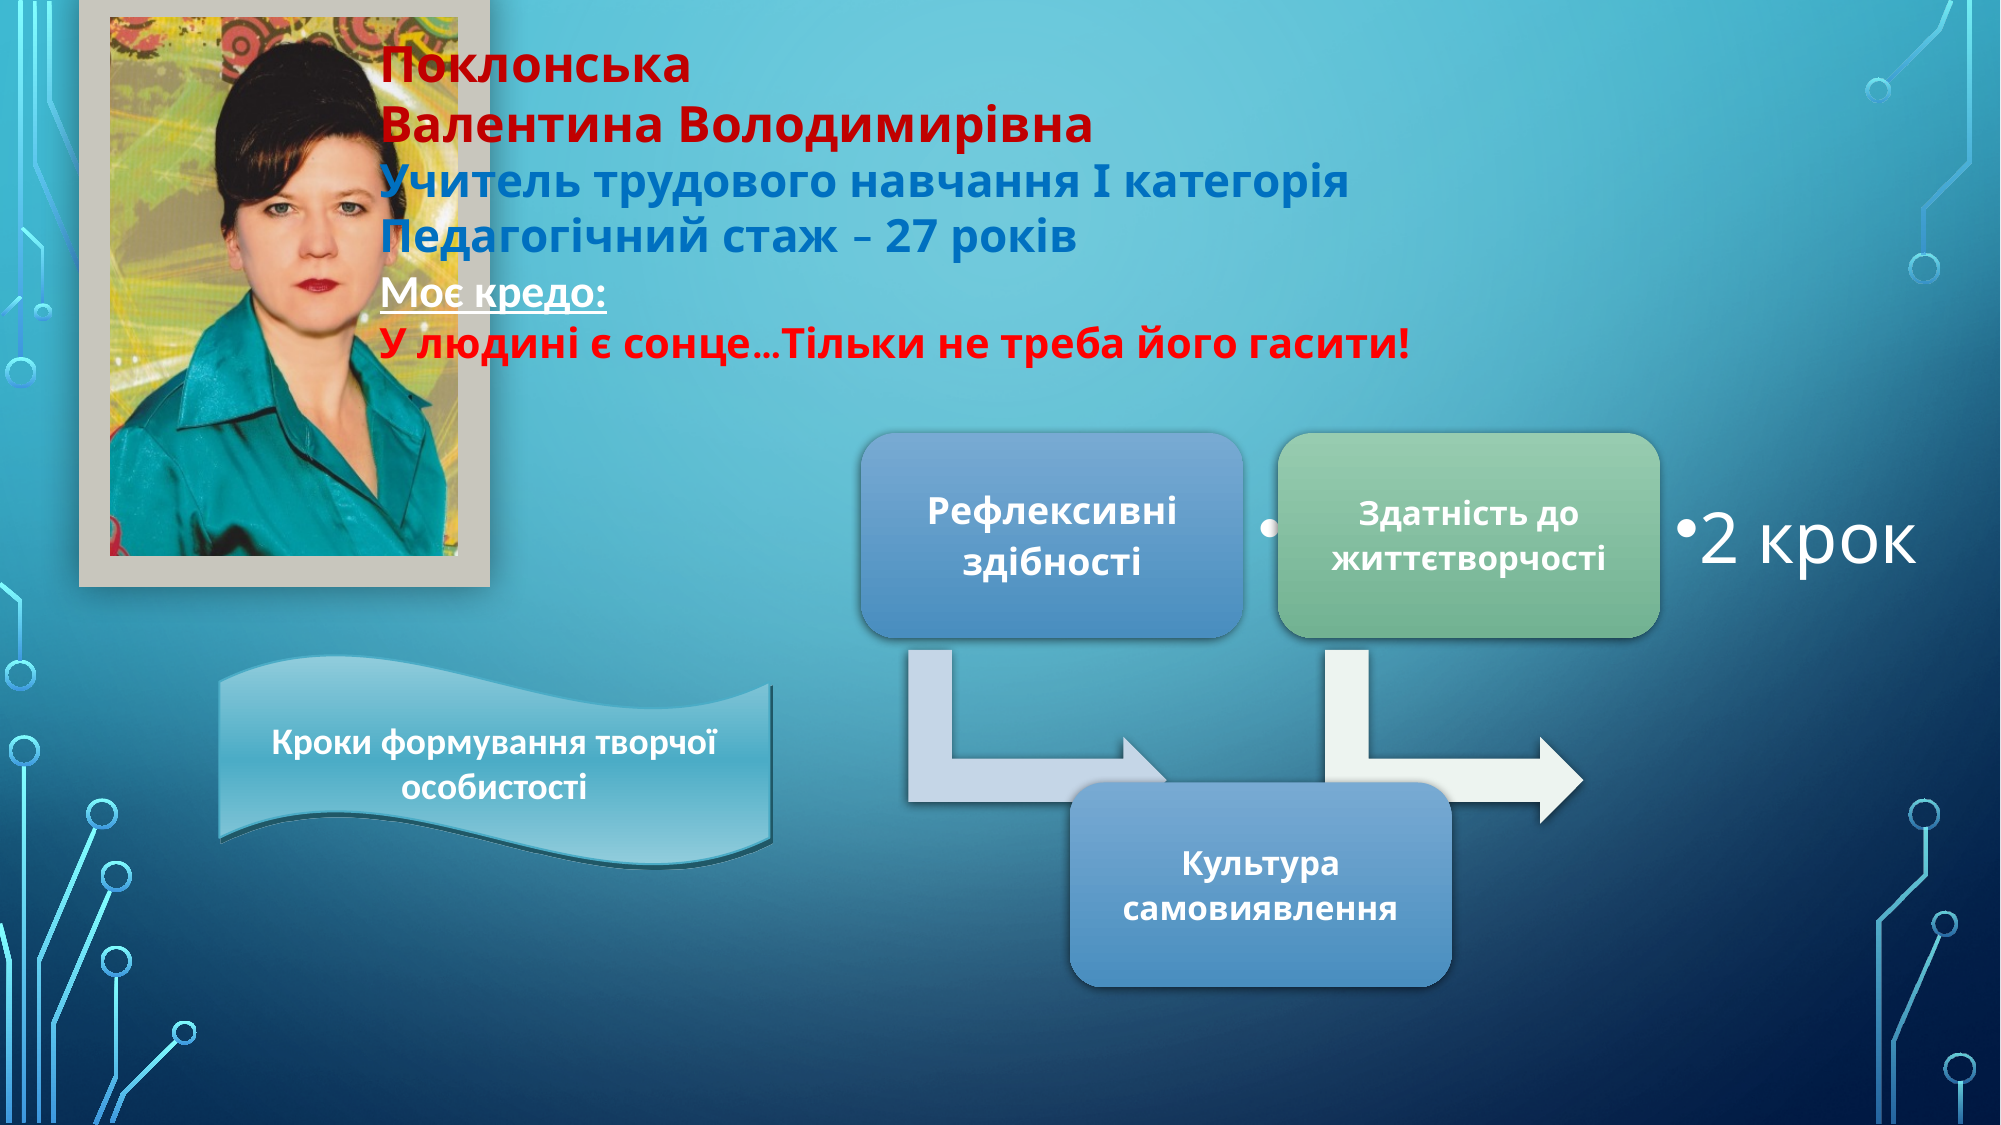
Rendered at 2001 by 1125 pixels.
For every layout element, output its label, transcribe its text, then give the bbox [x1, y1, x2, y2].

text_box [459, 149, 2000, 225]
picture [109, 16, 459, 557]
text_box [860, 421, 1951, 1093]
text_box Кроки формування творчої особистості [219, 655, 770, 865]
text_box Поклонська Валентина Володимирівна Учитель трудового навчання І категорія Педагогічний стаж – 27 років Моє кредо: У людині є сонце…Тільки не треба його гасити! [459, 225, 1426, 420]
text_box [0, 149, 109, 225]
text_box Поклонська Валентина Володимирівна Учитель трудового навчання І категорія Педагогічний стаж – 27 років Моє кредо: У людині є сонце…Тільки не треба його гасити! [459, 24, 1426, 149]
text_box [0, 0, 2000, 75]
